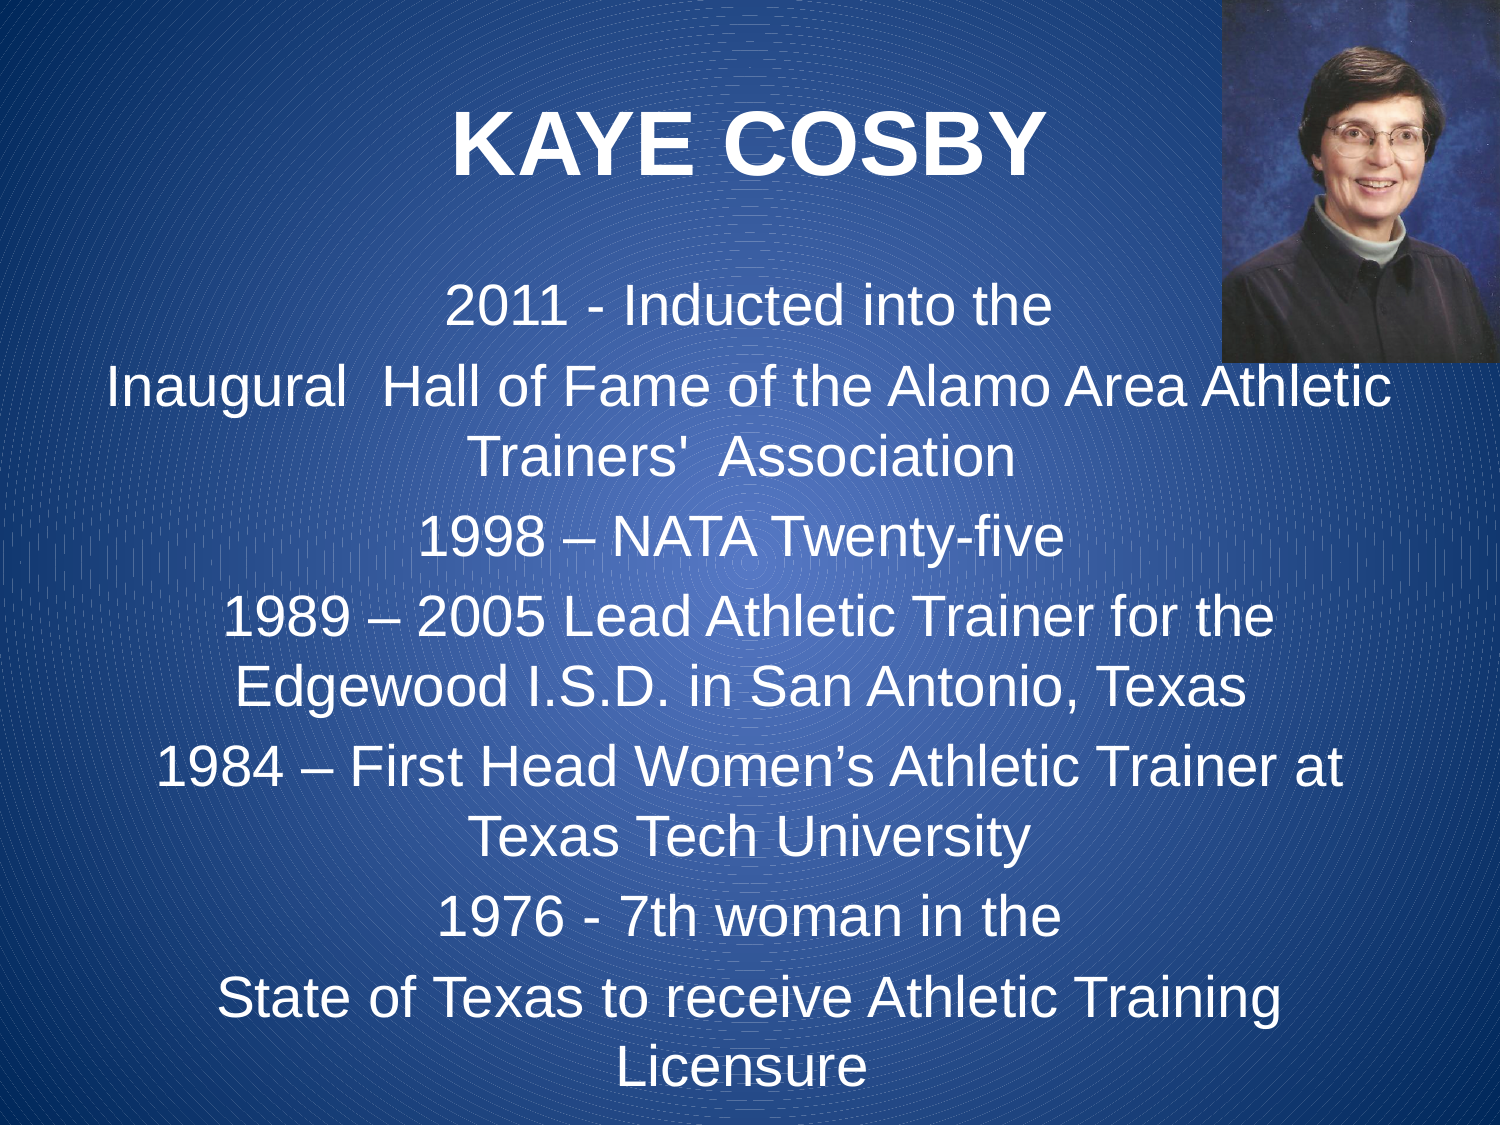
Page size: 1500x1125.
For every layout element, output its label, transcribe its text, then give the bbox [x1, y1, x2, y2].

list 2011 - Inducted into the Inaugural Hall of Fame of the Alamo Area Athletic Trainers' Association 1998 – NATA Twenty-five 1989 – 2005 Lead Athletic Trainer for the Edgewood I.S.D. in San Antonio, Texas 1984 – First Head Women’s Athletic Trainer at Texas Tech University 1976 - 7th woman in the State of Texas to receive Athletic Training Licensure [74, 234, 1426, 1107]
picture [1221, 0, 1500, 363]
title KAYE COSBY [74, 41, 1216, 234]
